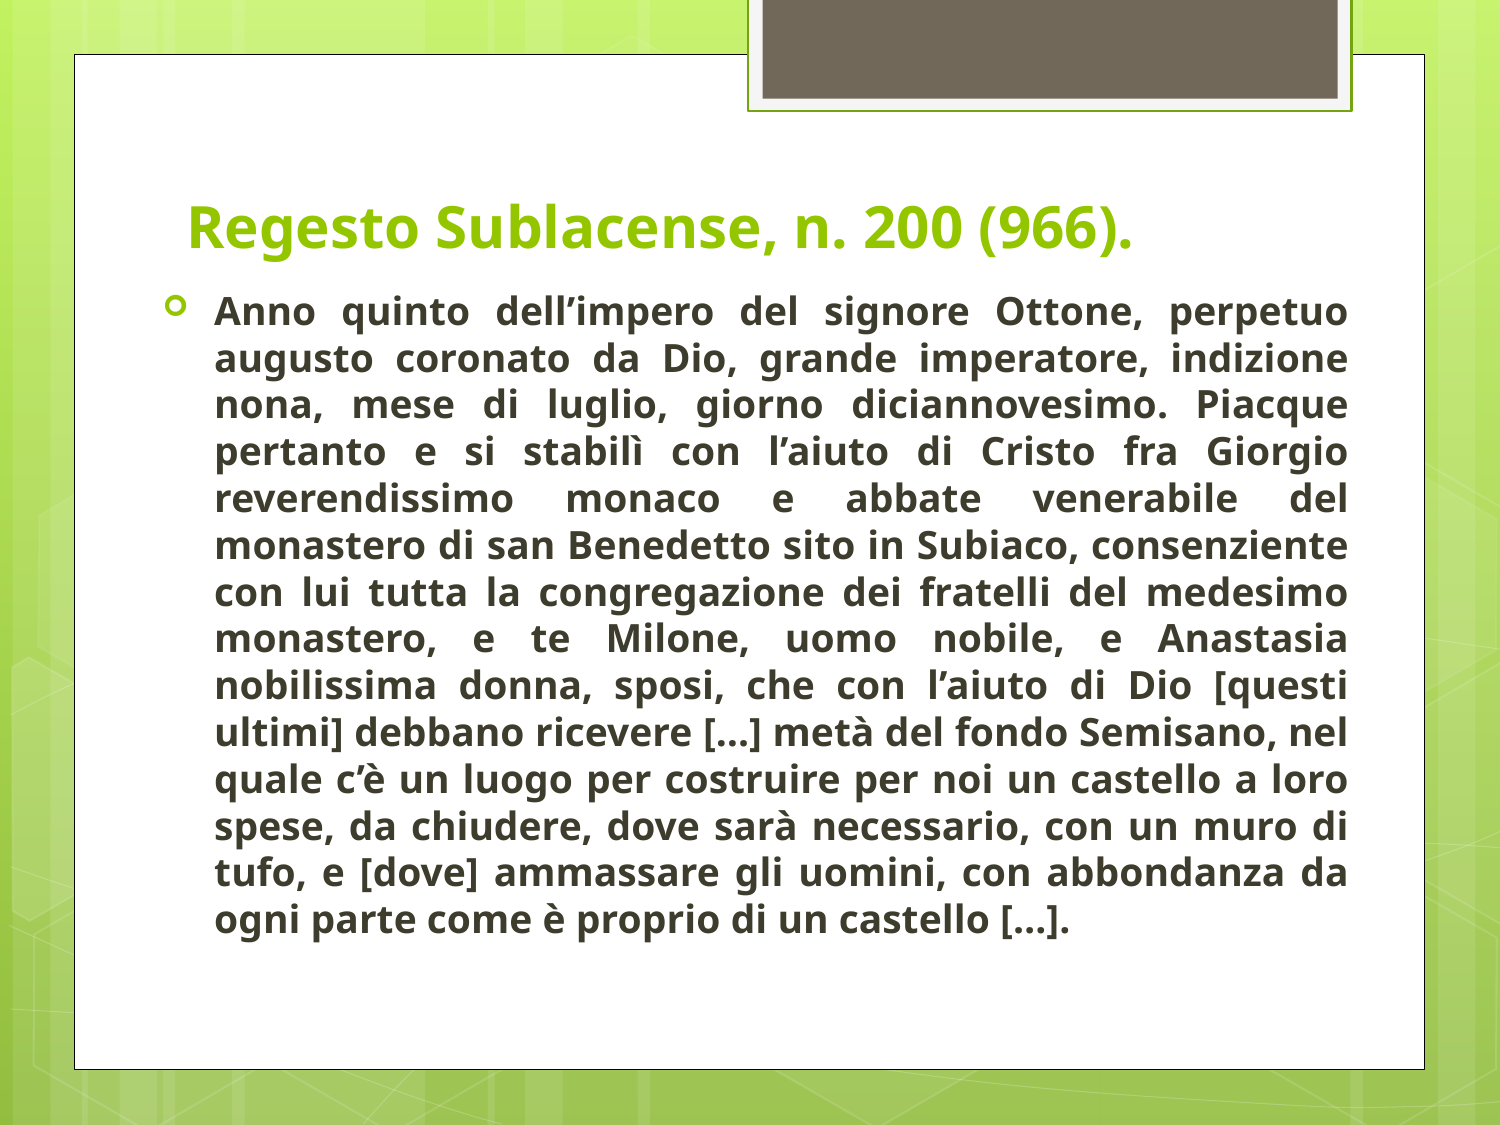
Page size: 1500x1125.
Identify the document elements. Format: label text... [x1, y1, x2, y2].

title Regesto Sublacense, n. 200 (966). [171, 168, 1324, 268]
list Anno quinto dell’impero del signore Ottone, perpetuo augusto coronato da Dio, grande imperatore, indizione nona, mese di luglio, giorno diciannovesimo. Piacque pertanto e si stabilì con l’aiuto di Cristo fra Giorgio reverendissimo monaco e abbate venerabile del monastero di san Benedetto sito in Subiaco, consenziente con lui tutta la congregazione dei fratelli del medesimo monastero, e te Milone, uomo nobile, e Anastasia nobilissima donna, sposi, che con l’aiuto di Dio [questi ultimi] debbano ricevere […] metà del fondo Semisano, nel quale c’è un luogo per costruire per noi un castello a loro spese, da chiudere, dove sarà necessario, con un muro di tufo, e [dove] ammassare gli uomini, con abbondanza da ogni parte come è proprio di un castello […]. [147, 278, 1365, 957]
